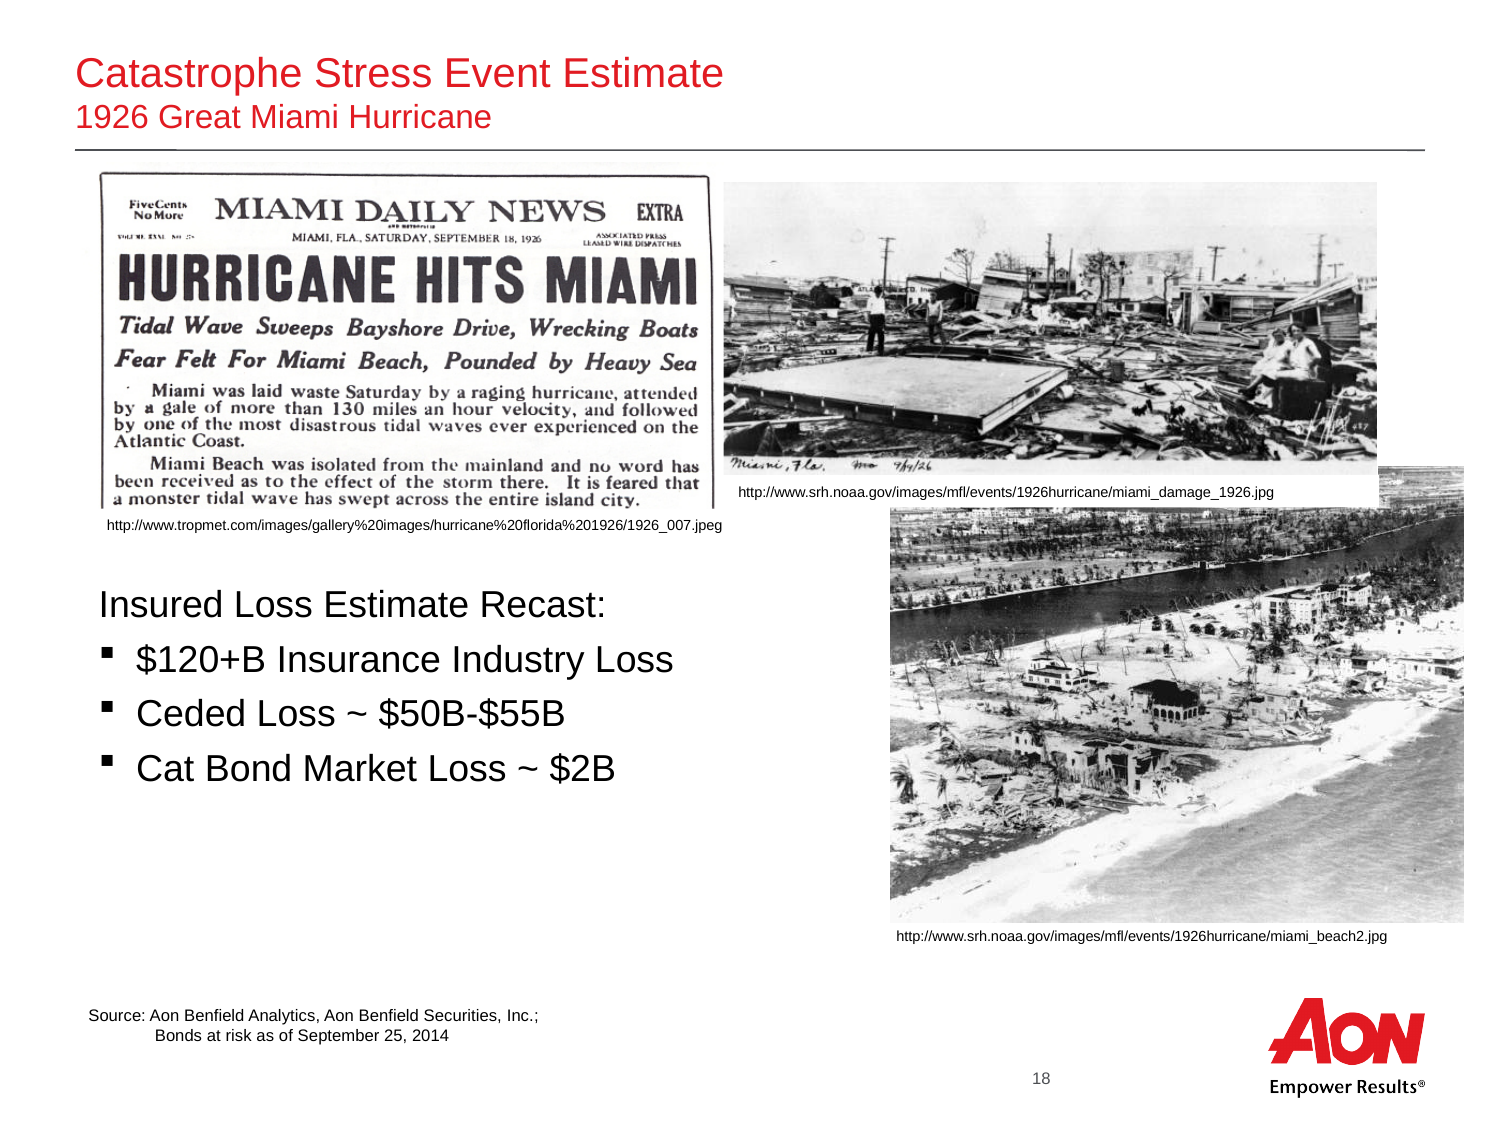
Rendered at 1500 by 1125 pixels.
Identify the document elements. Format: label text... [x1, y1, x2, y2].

text_box http://www.tropmet.com/images/gallery%20images/hurricane%20florida%201926/1926_007.jpeg [92, 508, 768, 541]
text_box http://www.srh.noaa.gov/images/mfl/events/1926hurricane/miami_beach2.jpg [881, 919, 1489, 952]
picture [1268, 998, 1425, 1098]
text_box http://www.srh.noaa.gov/images/mfl/events/1926hurricane/miami_damage_1926.jpg [728, 485, 884, 508]
list Insured Loss Estimate Recast: $120+B Insurance Industry Loss Ceded Loss ~ $50B-$55B Cat Bond Market Loss ~ $2B [98, 580, 856, 981]
text_box Source: Aon Benfield Analytics, Aon Benfield Securities, Inc.; Bonds at risk as of September 25, 2014 [73, 997, 728, 1052]
title Catastrophe Stress Event Estimate 1926 Great Miami Hurricane [74, 49, 1426, 136]
picture [80, 162, 1465, 924]
